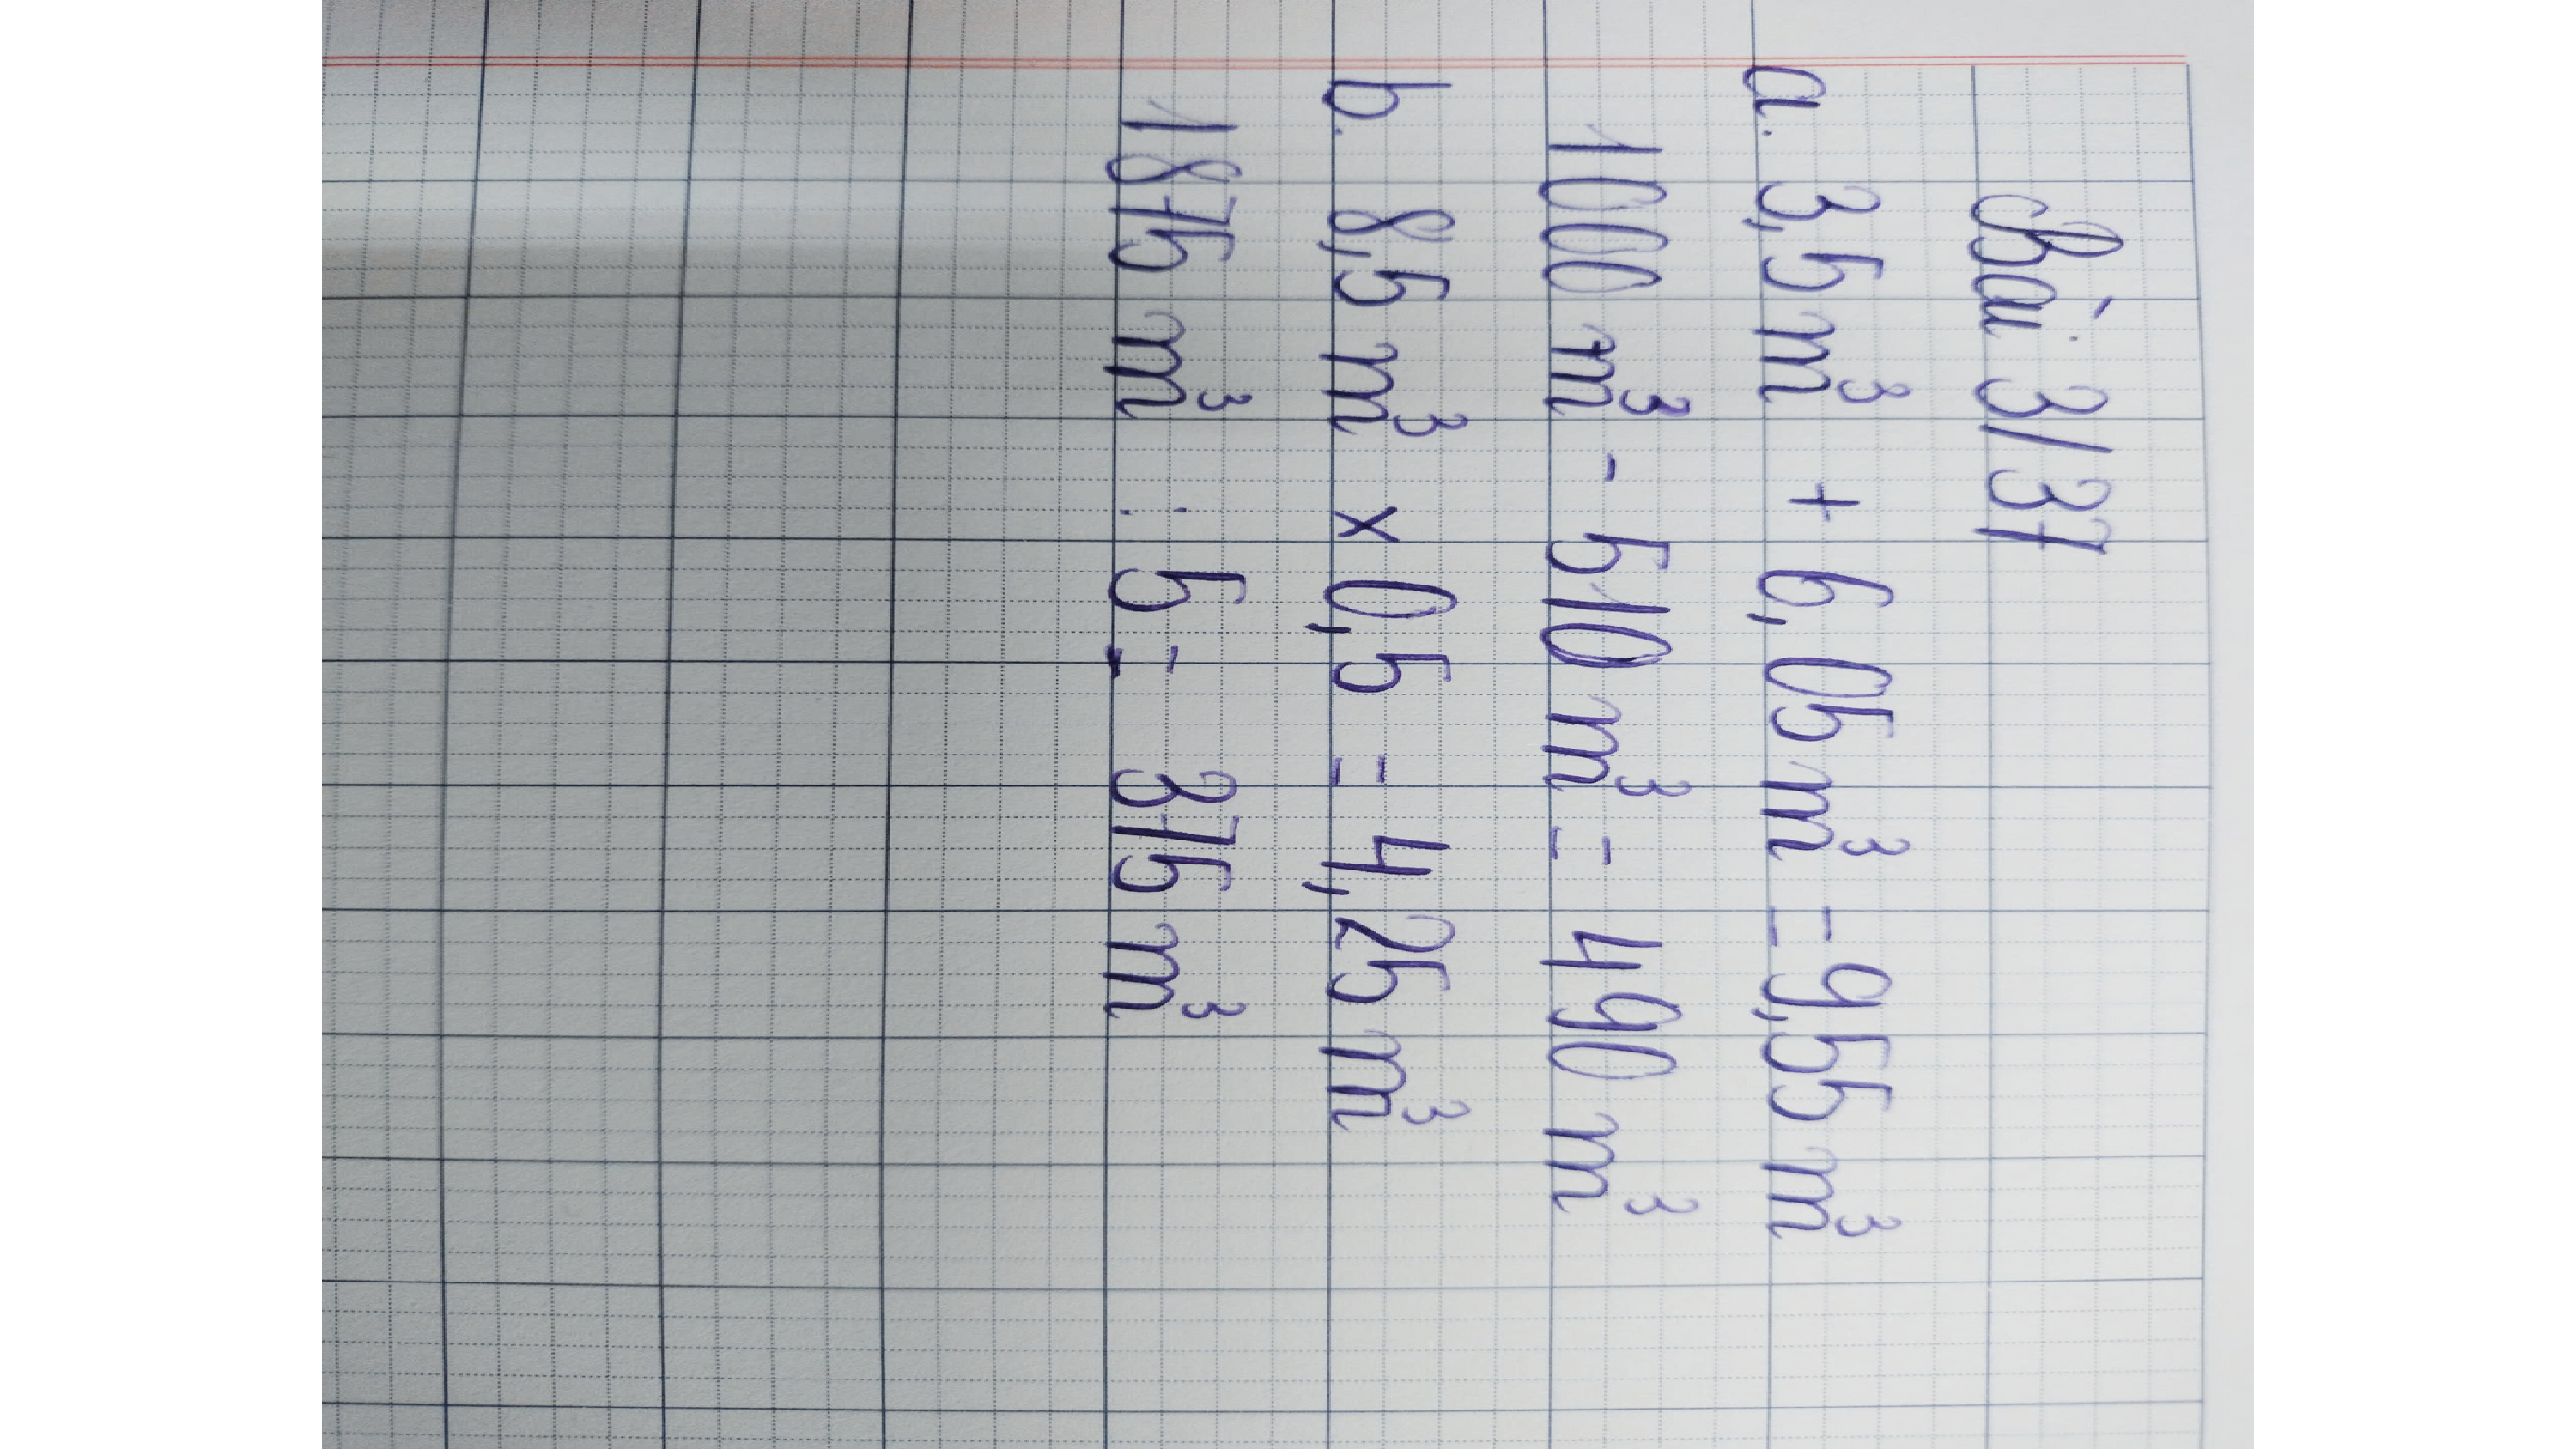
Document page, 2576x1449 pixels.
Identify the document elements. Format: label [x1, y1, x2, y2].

text_box [321, 0, 2254, 1449]
